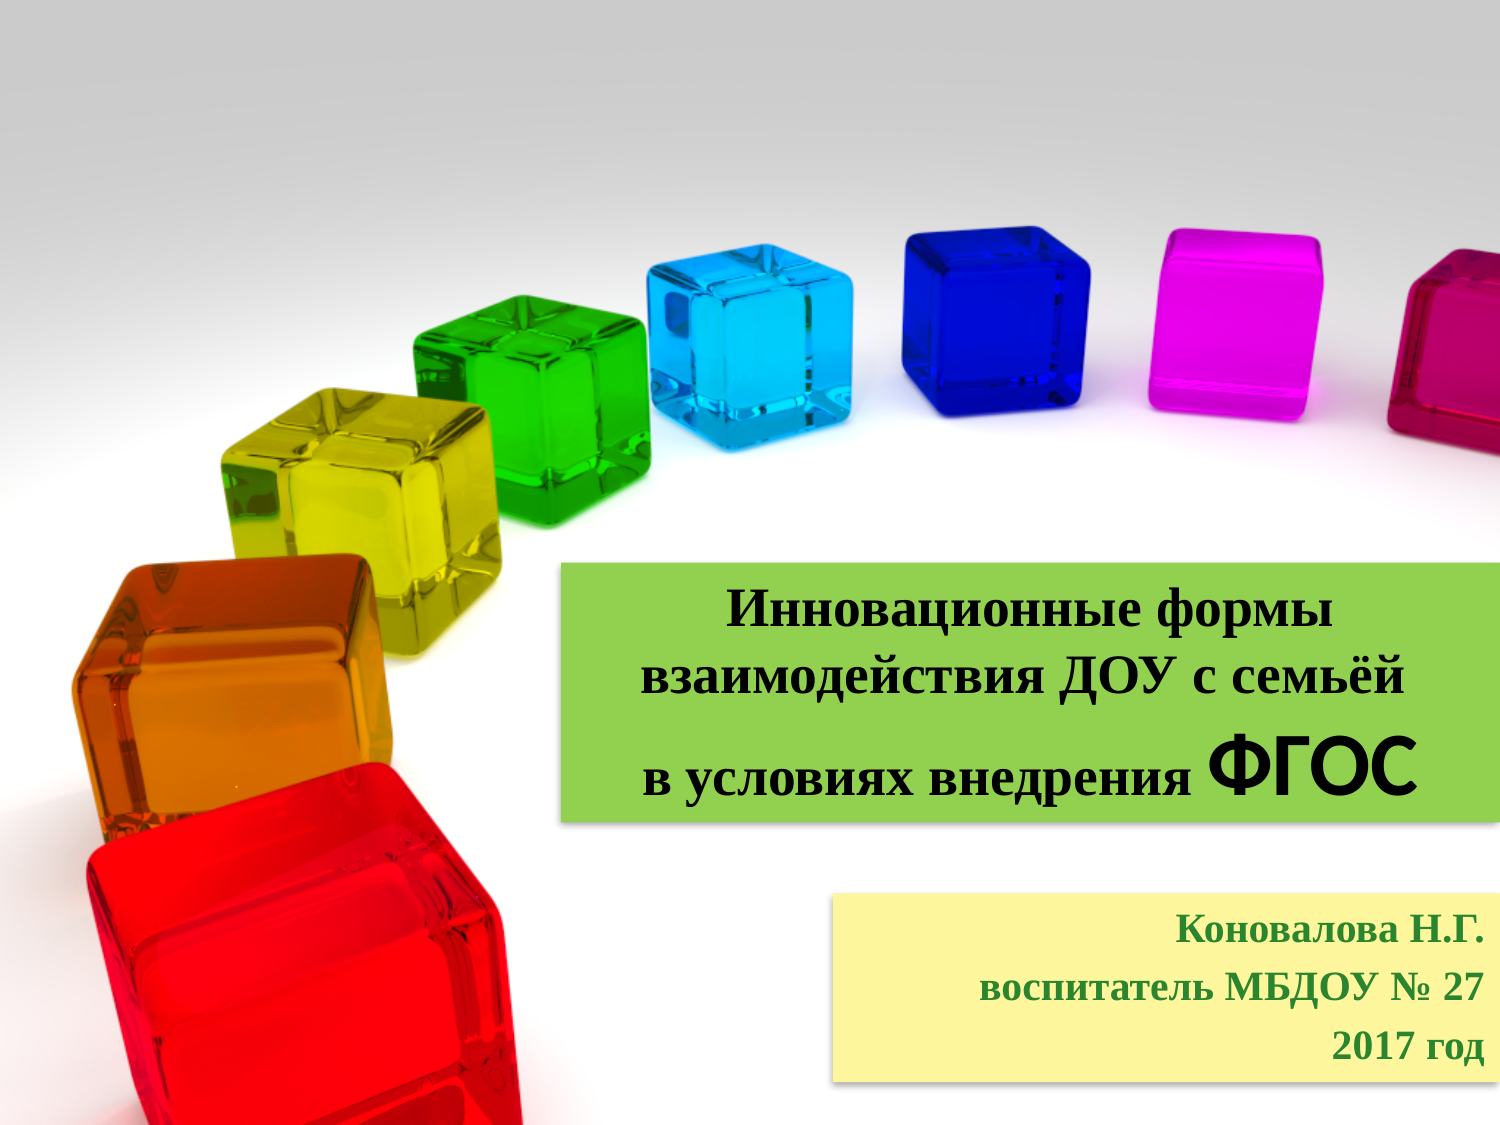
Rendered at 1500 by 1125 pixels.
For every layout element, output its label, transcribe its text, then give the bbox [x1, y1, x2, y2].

title Инновационные формы взаимодействия ДОУ с семьёй в условиях внедрения ФГОС [561, 562, 1500, 823]
subtitle Коновалова Н.Г. воспитатель МБДОУ № 27 2017 год [832, 893, 1500, 1083]
picture [0, 0, 1500, 1125]
